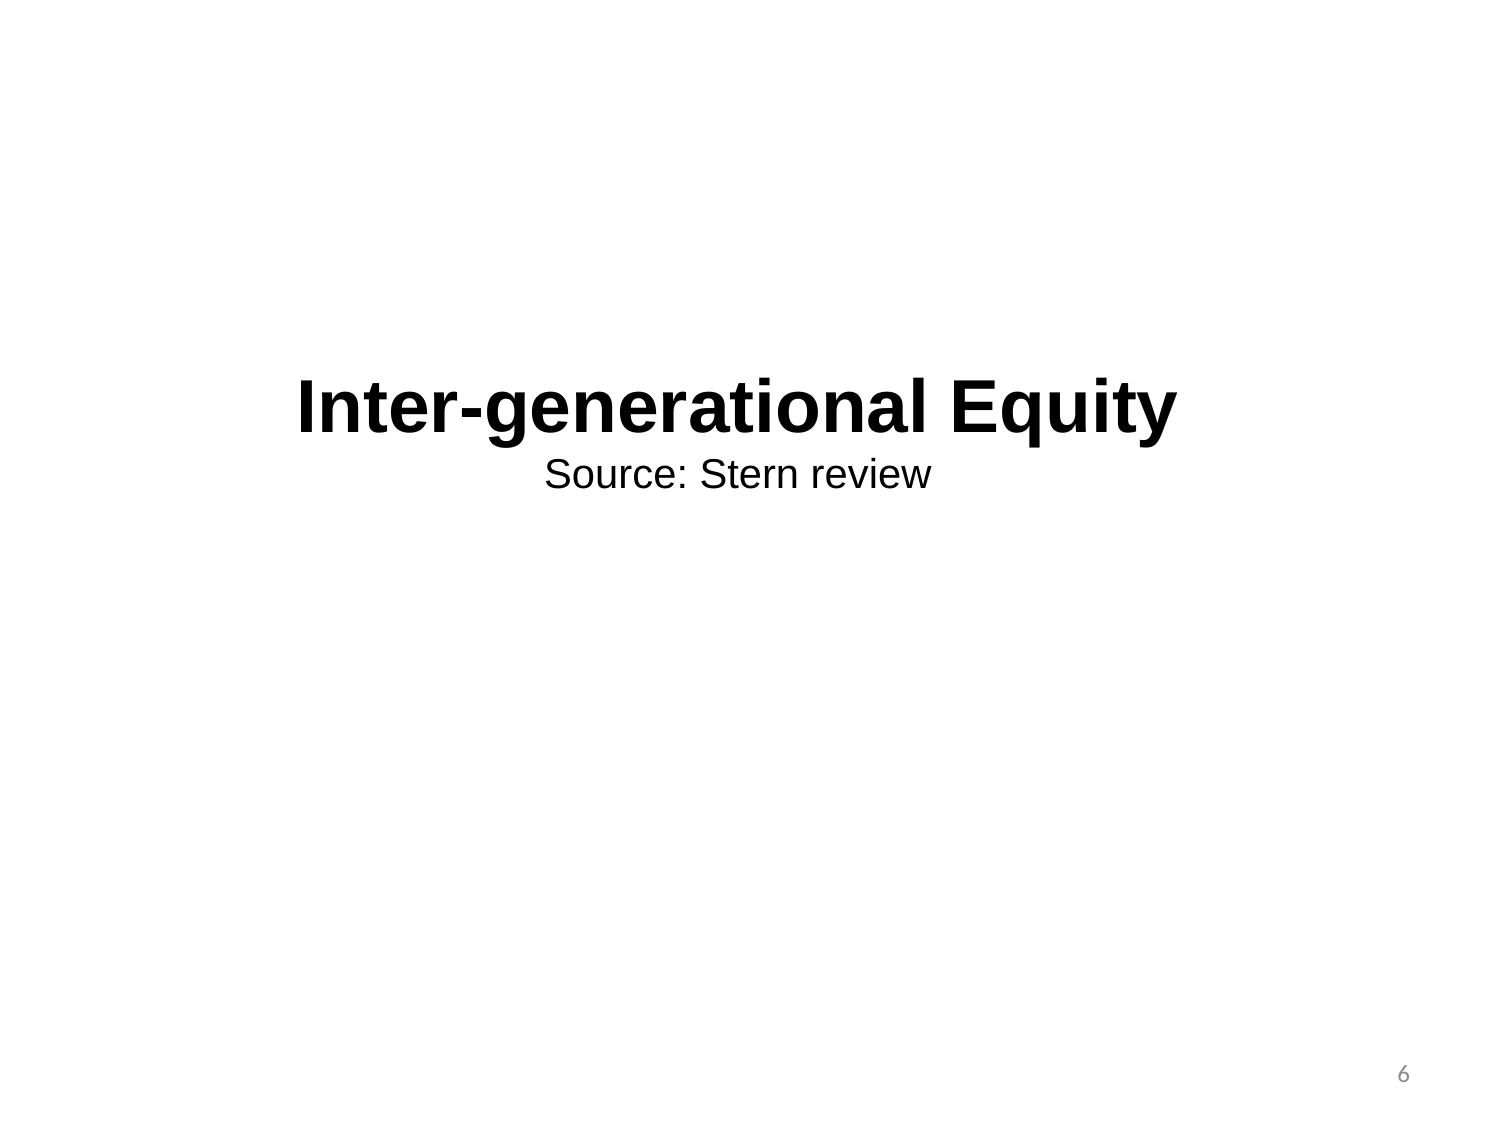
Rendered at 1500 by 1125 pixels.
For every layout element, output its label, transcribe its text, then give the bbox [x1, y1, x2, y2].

text_box Inter-generational Equity Source: Stern review [100, 349, 1376, 505]
slide_number 6 [1074, 1042, 1425, 1103]
